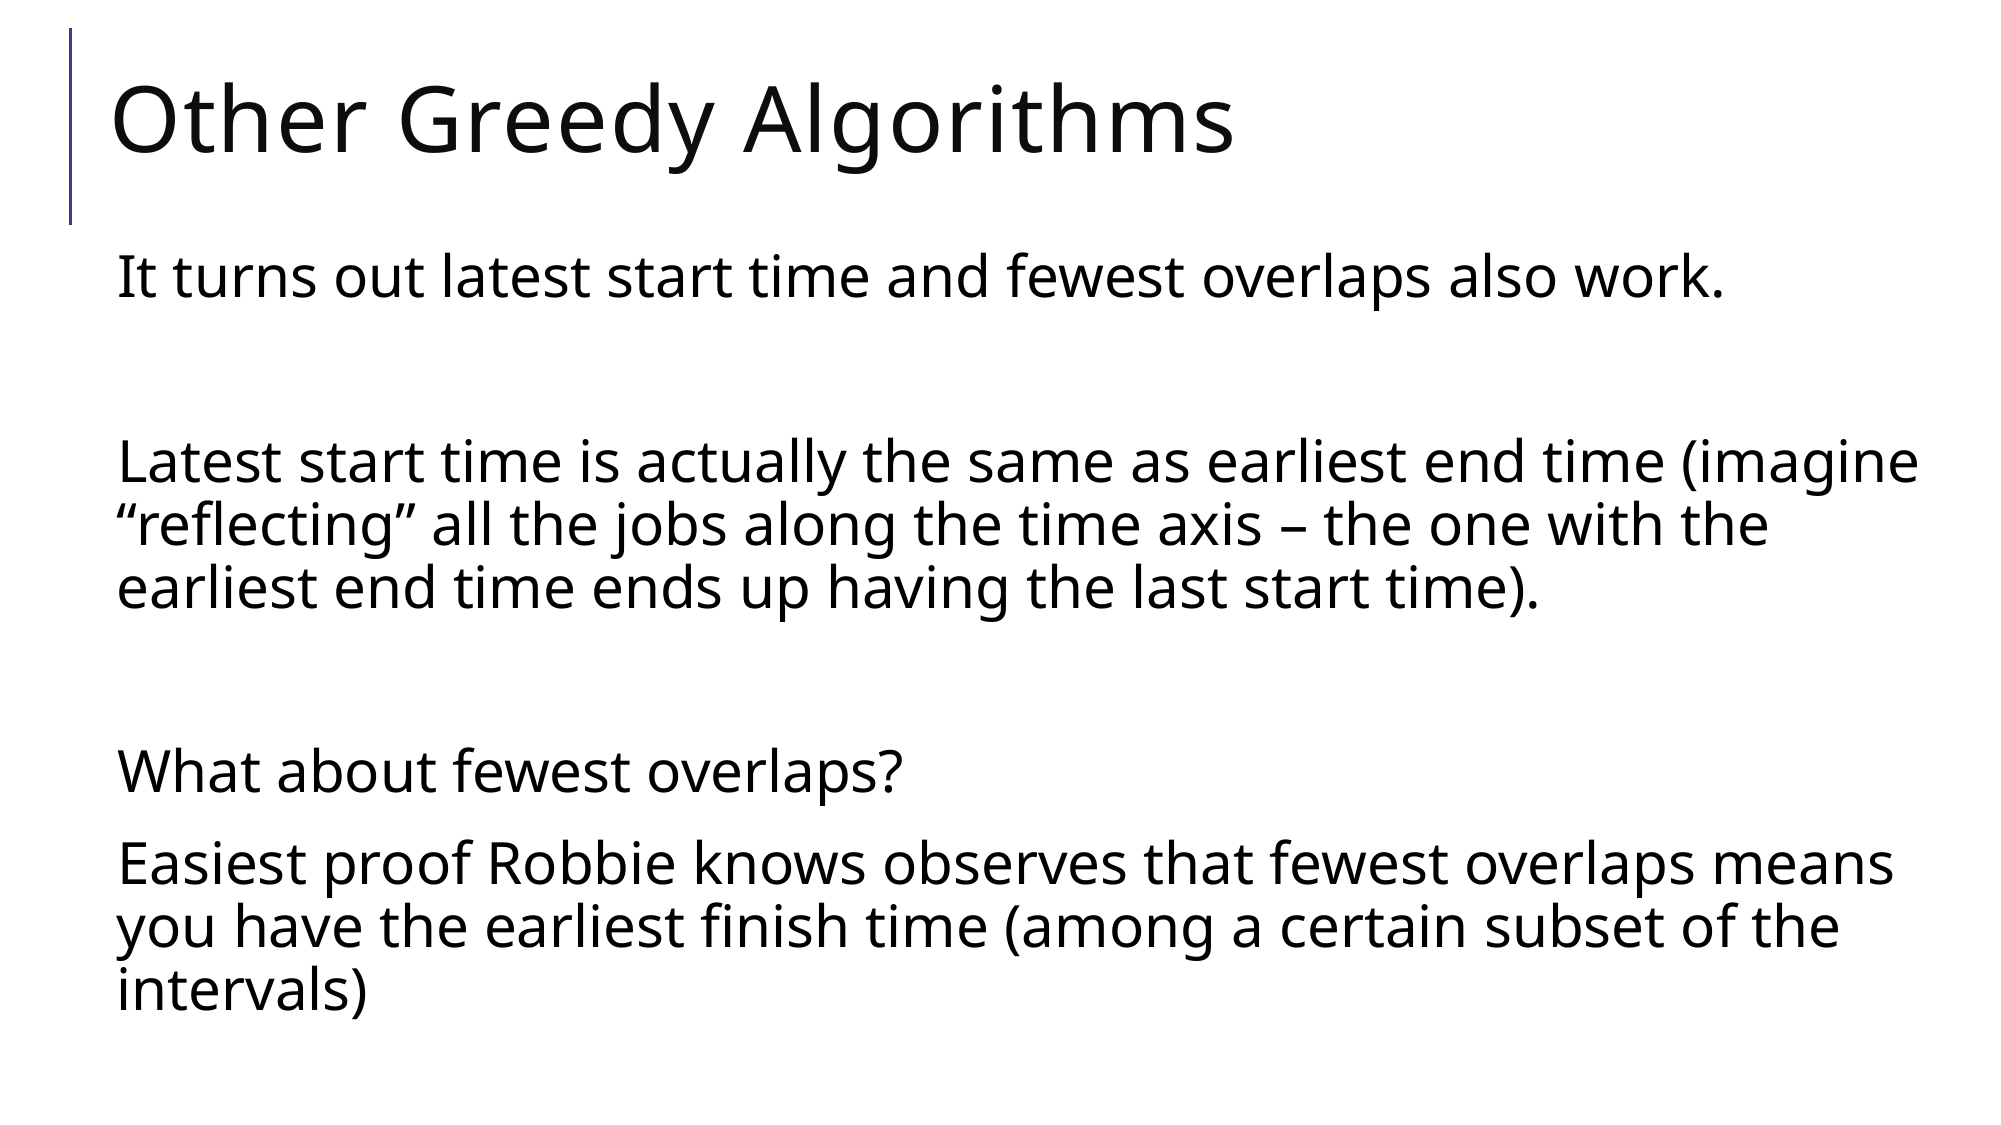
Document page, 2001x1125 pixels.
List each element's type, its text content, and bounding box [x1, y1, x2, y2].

list It turns out latest start time and fewest overlaps also work. Latest start time is actually the same as earliest end time (imagine “reflecting” all the jobs along the time axis – the one with the earliest end time ends up having the last start time). What about fewest overlaps? Easiest proof Robbie knows observes that fewest overlaps means you have the earliest finish time (among a certain subset of the intervals) [94, 240, 1930, 1035]
title Other Greedy Algorithms [94, 43, 1930, 210]
